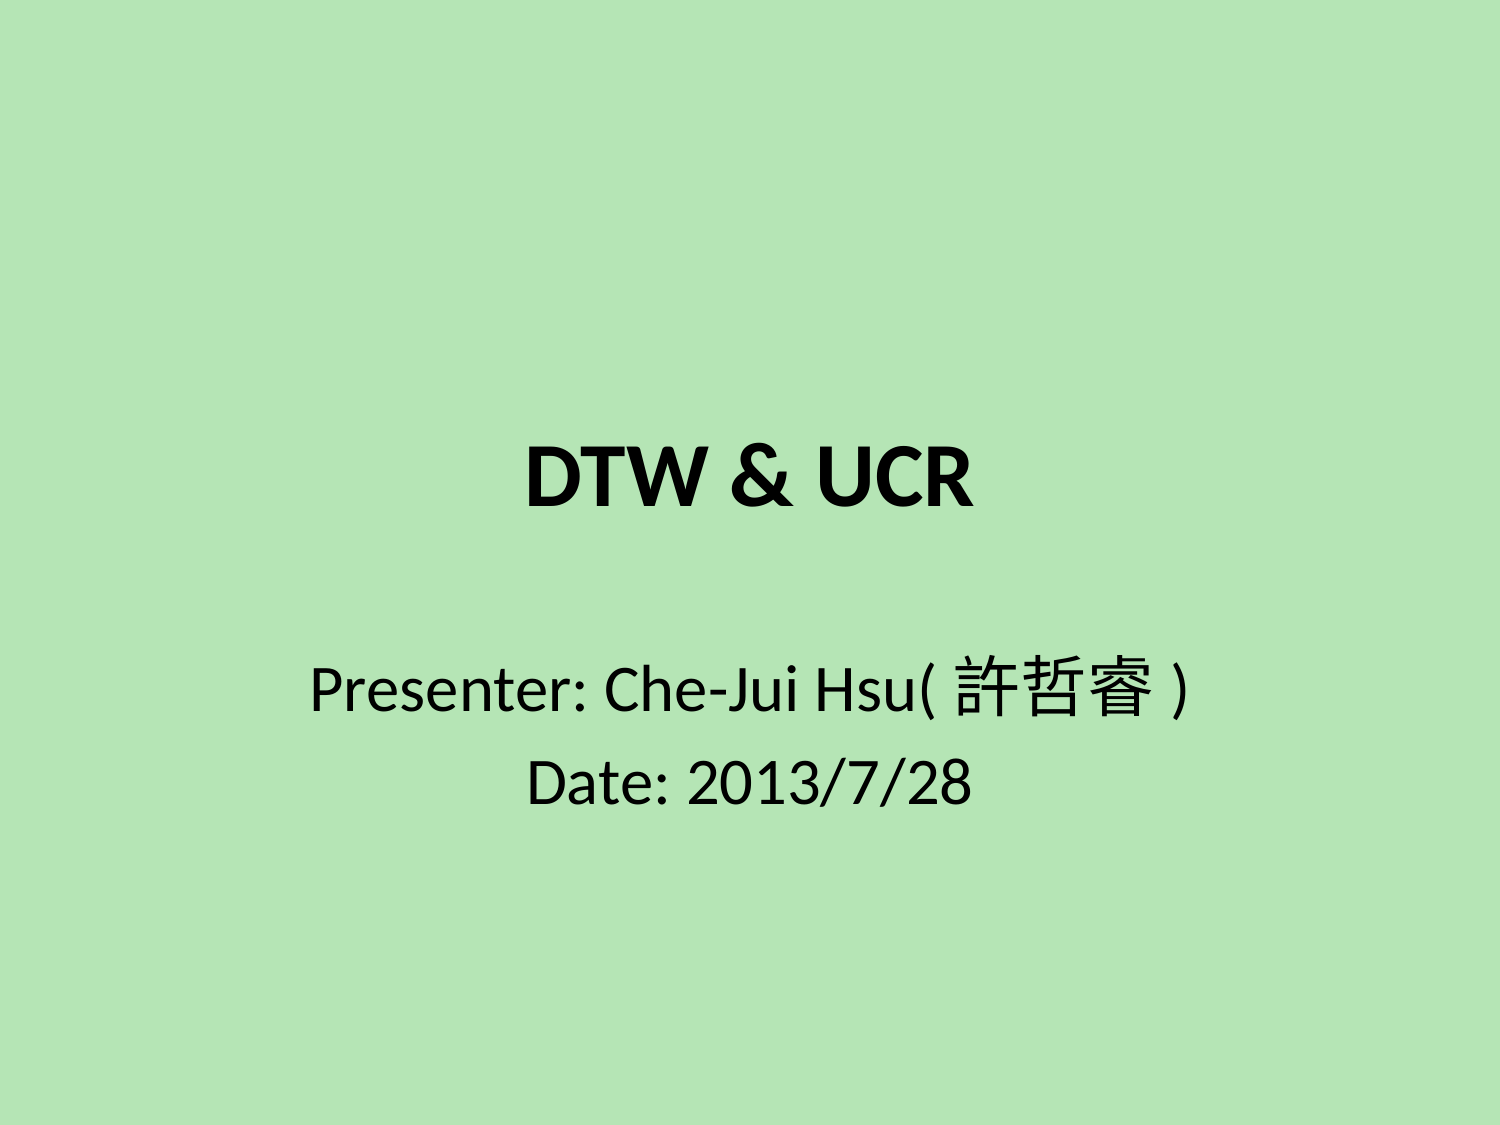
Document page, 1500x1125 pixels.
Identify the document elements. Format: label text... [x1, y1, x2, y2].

title DTW & UCR [112, 349, 1388, 591]
subtitle Presenter: Che-Jui Hsu(許哲睿) Date: 2013/7/28 [225, 637, 1275, 925]
